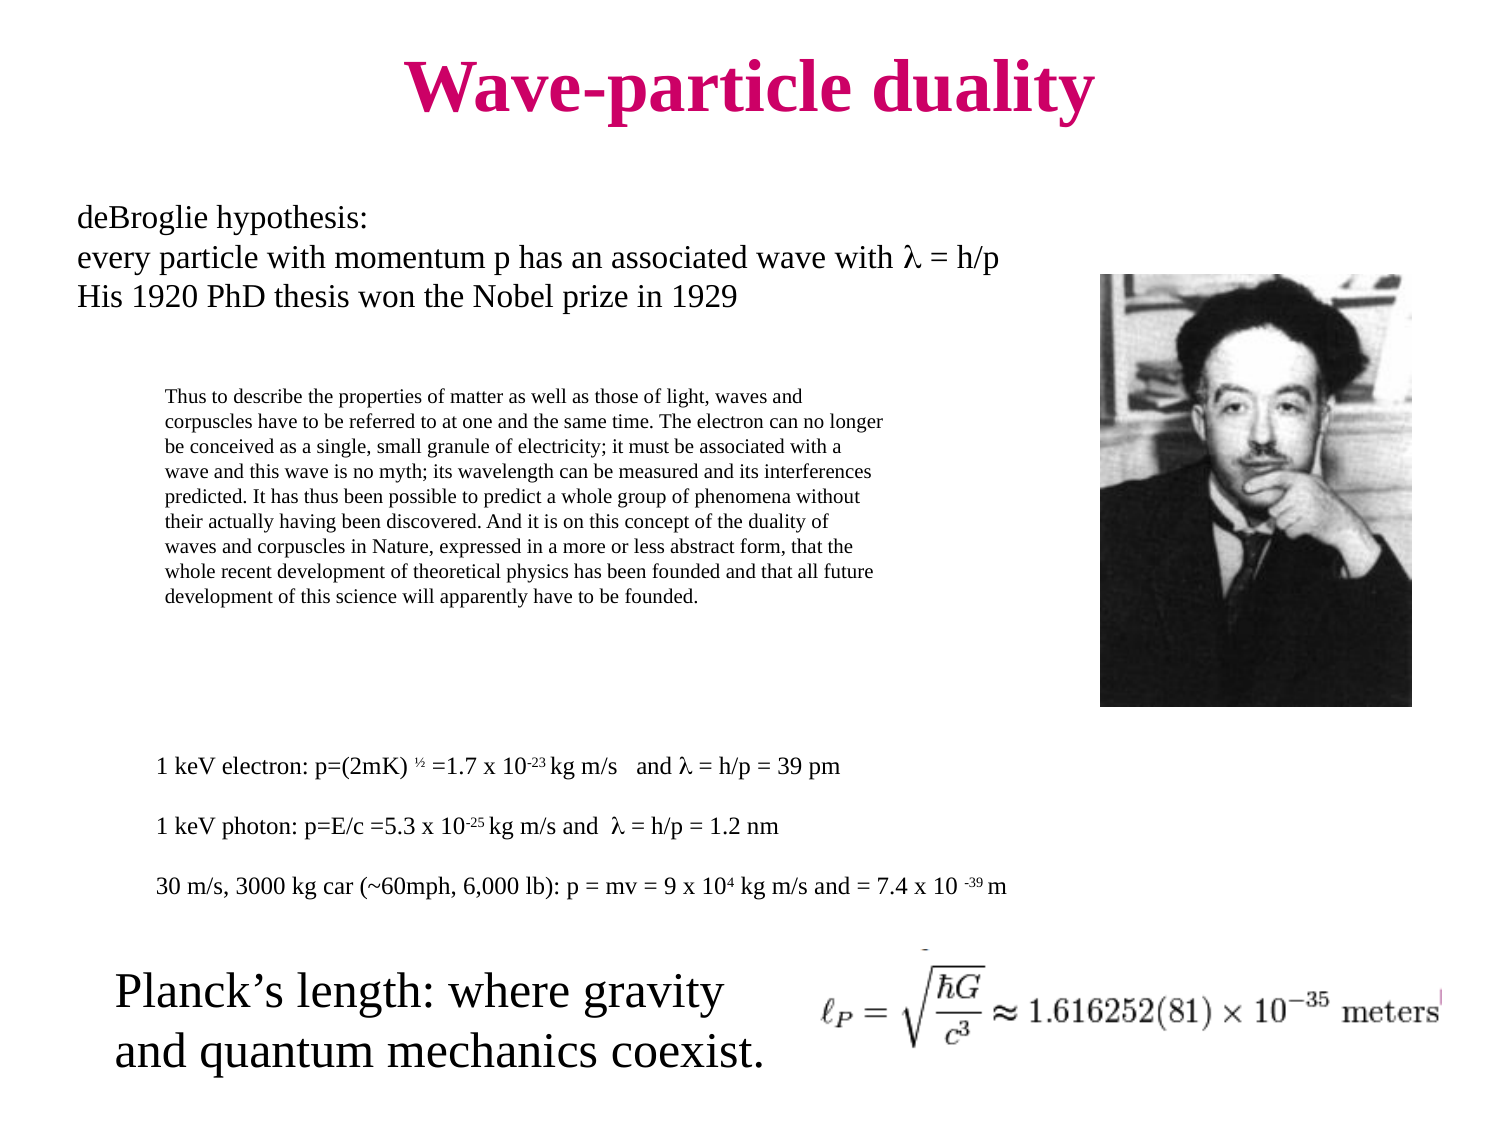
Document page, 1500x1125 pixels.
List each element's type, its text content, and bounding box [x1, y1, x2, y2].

text_box deBroglie hypothesis: every particle with momentum p has an associated wave with l = h/p His 1920 PhD thesis won the Nobel prize in 1929 [62, 187, 1336, 362]
picture [1099, 274, 1412, 707]
text_box 1 keV electron: p=(2mK) ½ =1.7 x 10-23 kg m/s and l = h/p = 39 pm 1 keV photon: p=E/c =5.3 x 10-25 kg m/s and l = h/p = 1.2 nm 30 m/s, 3000 kg car (~60mph, 6,000 lb): p = mv = 9 x 104 kg m/s and = 7.4 x 10 -39 m [141, 712, 1029, 907]
title Wave-particle duality [112, 0, 1388, 163]
picture [787, 949, 1442, 1056]
text_box Thus to describe the properties of matter as well as those of light, waves and corpuscles have to be referred to at one and the same time. The electron can no longer be conceived as a single, small granule of electricity; it must be associated with a wave and this wave is no myth; its wavelength can be measured and its interferences predicted. It has thus been possible to predict a whole group of phenomena without their actually having been discovered. And it is on this concept of the duality of waves and corpuscles in Nature, expressed in a more or less abstract form, that the whole recent development of theoretical physics has been founded and that all future development of this science will apparently have to be founded. [149, 375, 900, 615]
text_box Planck’s length: where gravity and quantum mechanics coexist. [99, 949, 788, 1125]
